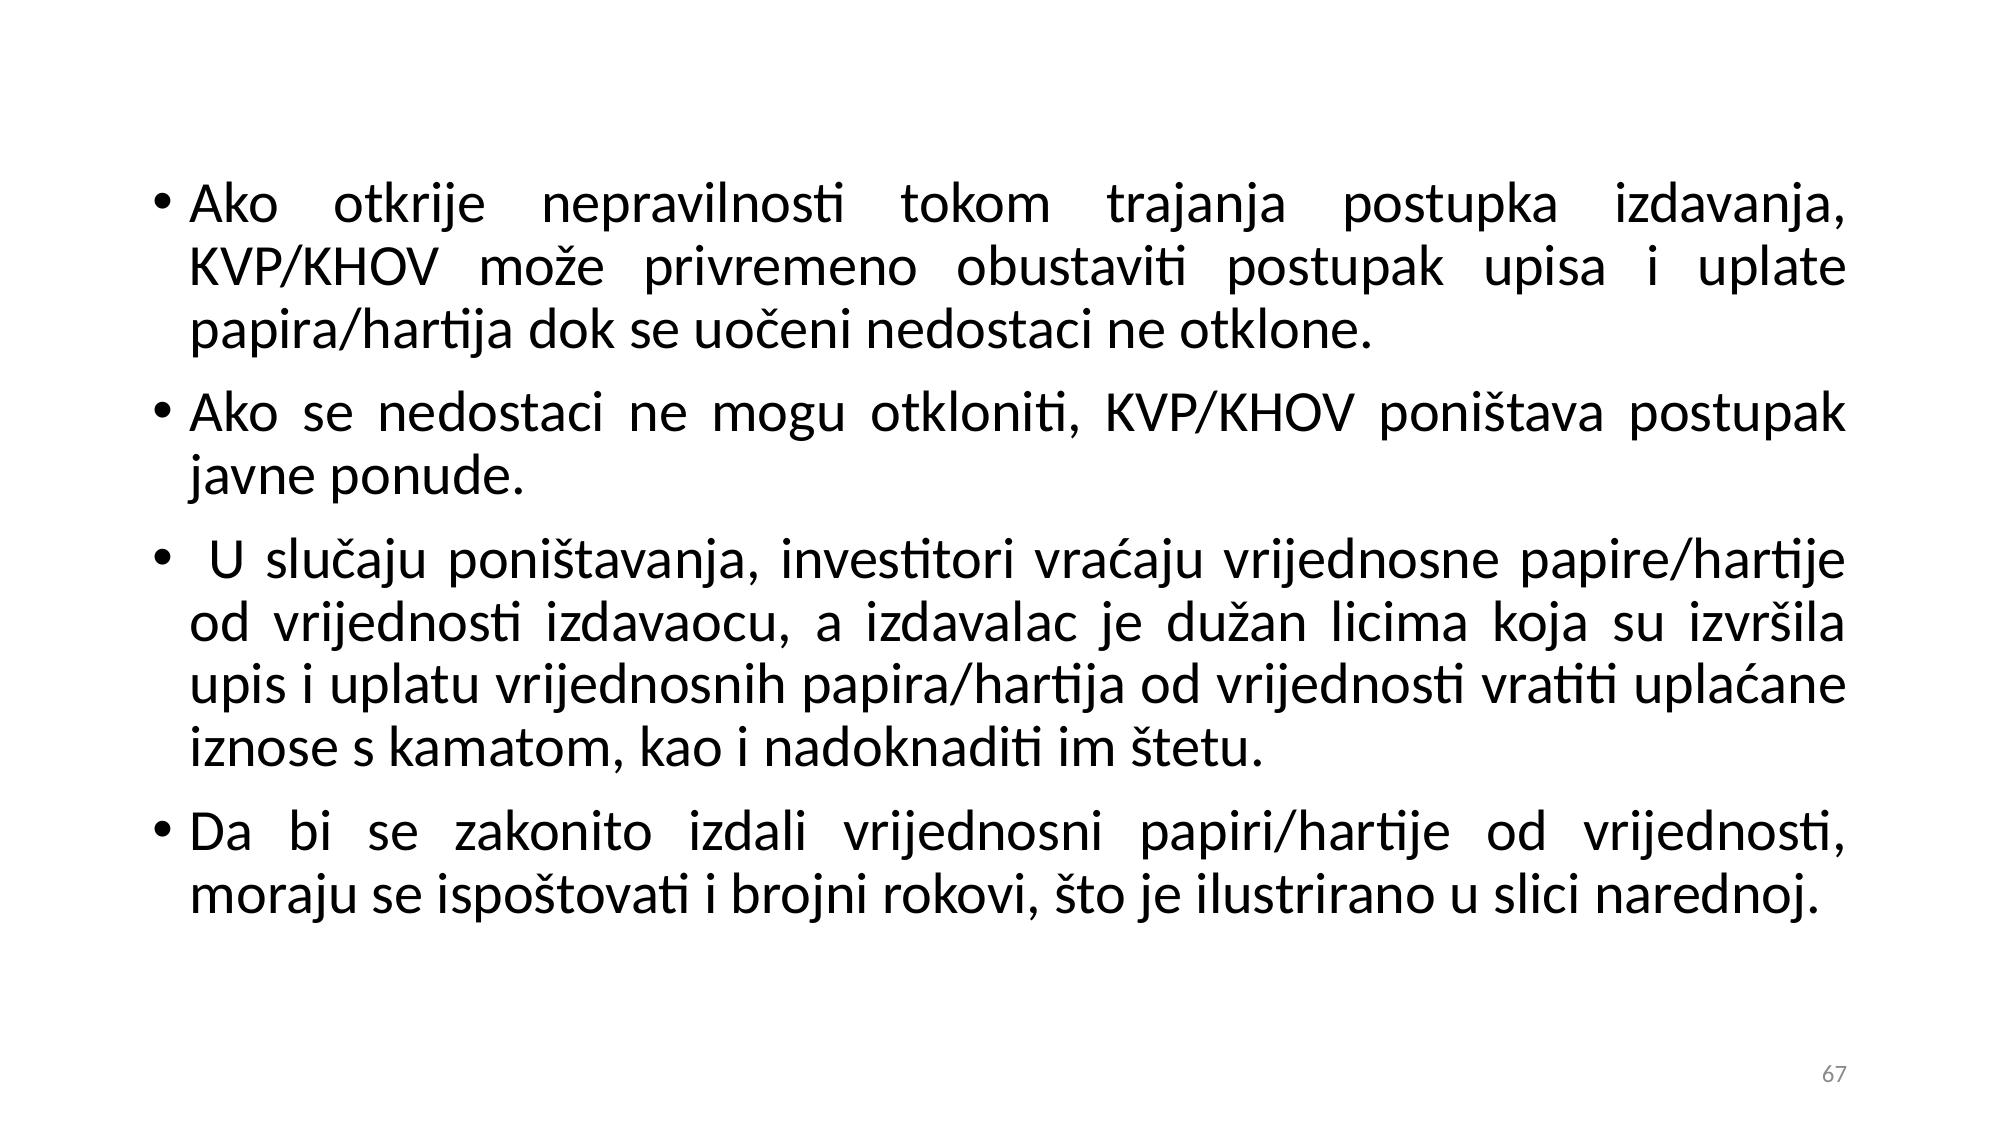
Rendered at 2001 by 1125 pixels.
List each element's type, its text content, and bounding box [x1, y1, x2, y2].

slide_number 67 [1412, 1042, 1863, 1103]
list Ako otkrije nepravilnosti tokom trajanja postupka izdavanja, KVP/KHOV može privremeno obustaviti postupak upisa i uplate papira/hartija dok se uočeni nedostaci ne otklone. Ako se nedostaci ne mogu otkloniti, KVP/KHOV poništava postupak javne ponude. U slučaju poništavanja, investitori vraćaju vrijednosne papire/hartije od vrijednosti izdavaocu, a izdavalac je dužan licima koja su izvršila upis i uplatu vrijednosnih papira/hartija od vrijednosti vratiti uplaćane iznose s kamatom, kao i nadoknaditi im štetu. Da bi se zakonito izdali vrijednosni papiri/hartije od vrijednosti, moraju se ispoštovati i brojni rokovi, što je ilustrirano u slici narednoj. [137, 164, 1863, 1014]
